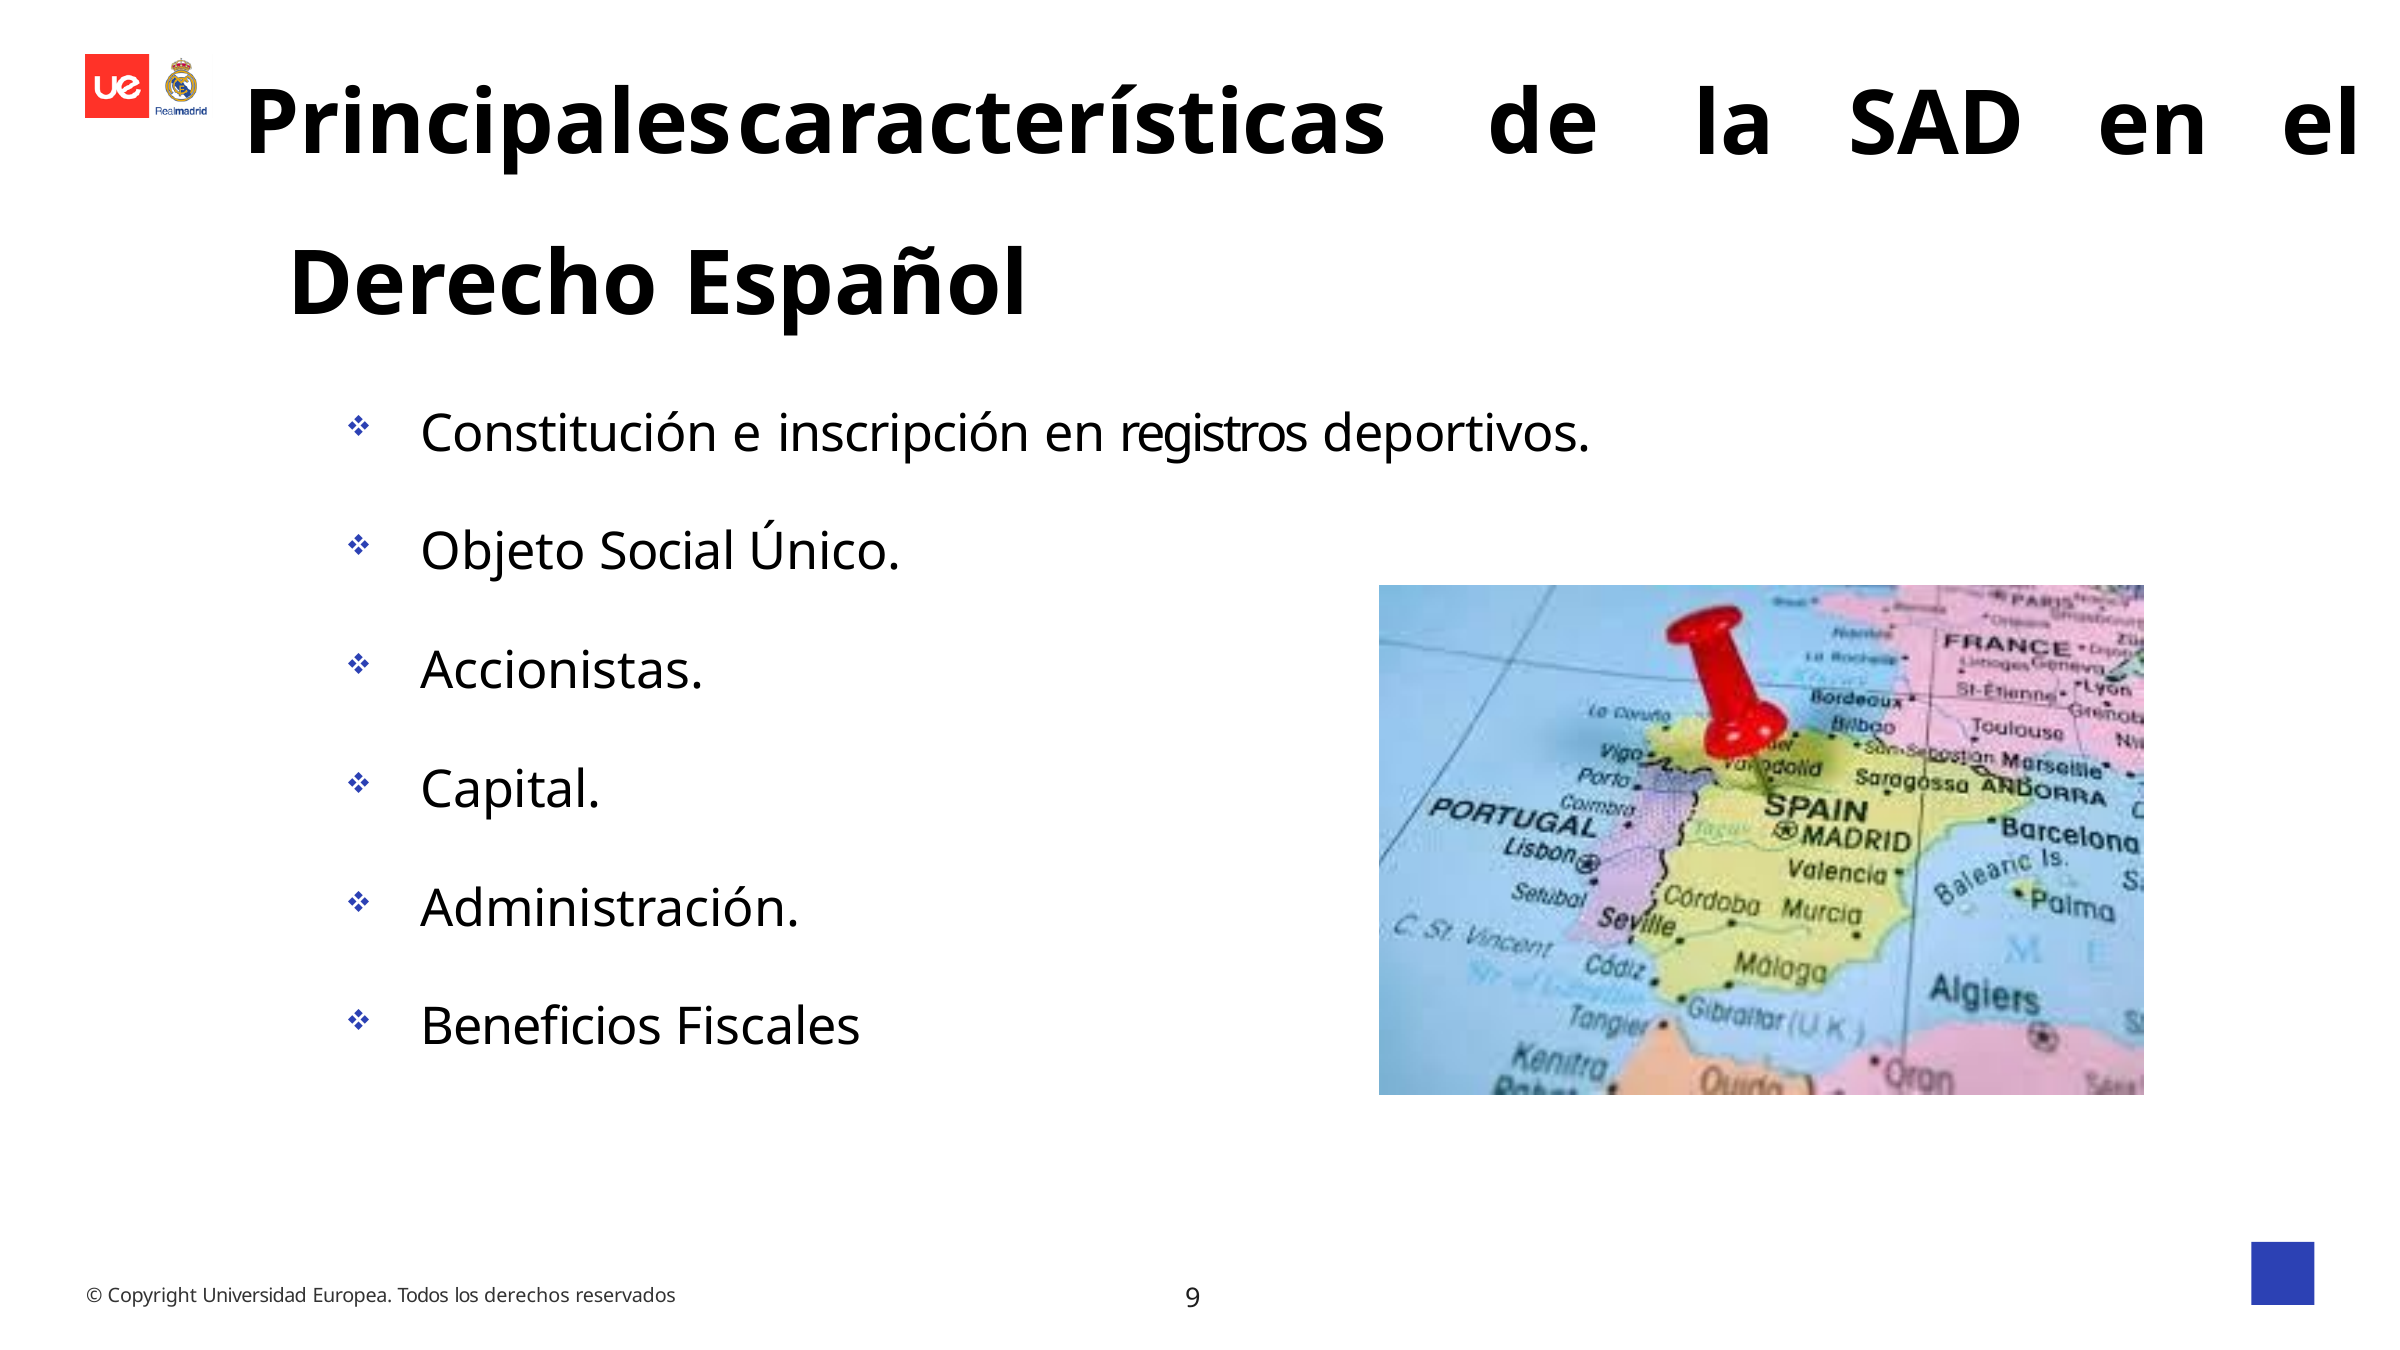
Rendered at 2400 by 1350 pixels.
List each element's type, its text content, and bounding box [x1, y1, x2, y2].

picture [1379, 585, 2145, 1095]
text_box Constitución e inscripción en registros deportivos. Objeto Social Único. Accionistas. Capital. Administración. Beneficios Fiscales [343, 396, 1661, 1055]
text_box la SAD en el [1691, 62, 2362, 172]
slide_number 9 [1178, 1278, 1224, 1350]
picture [85, 54, 213, 118]
footer © Copyright Universidad Europea. Todos los derechos reservados [83, 1280, 715, 1350]
title Principales características de Derecho Español [241, 8, 1624, 333]
